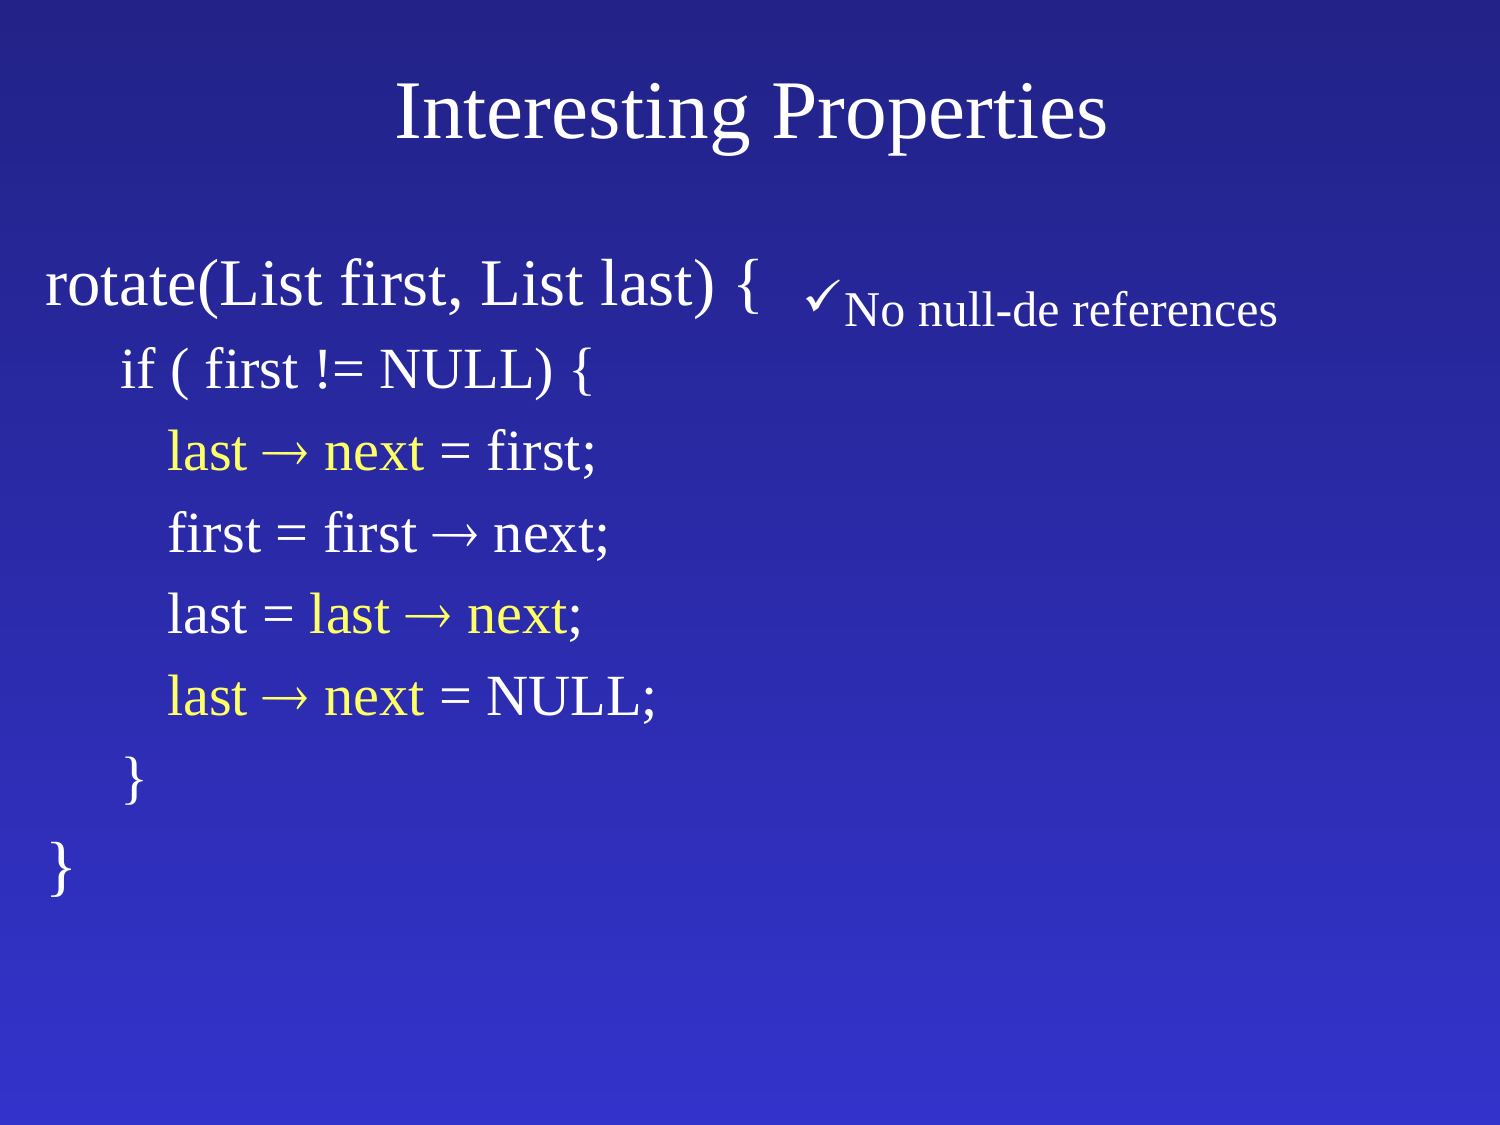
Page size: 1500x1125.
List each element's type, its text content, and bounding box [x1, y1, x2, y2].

title Interesting Properties [58, 11, 1447, 200]
list rotate(List first, List last) { if ( first != NULL) { last  next = first; first = first  next; last = last  next; last  next = NULL; } } [30, 230, 808, 1092]
text_box No null-de references [787, 269, 1435, 344]
